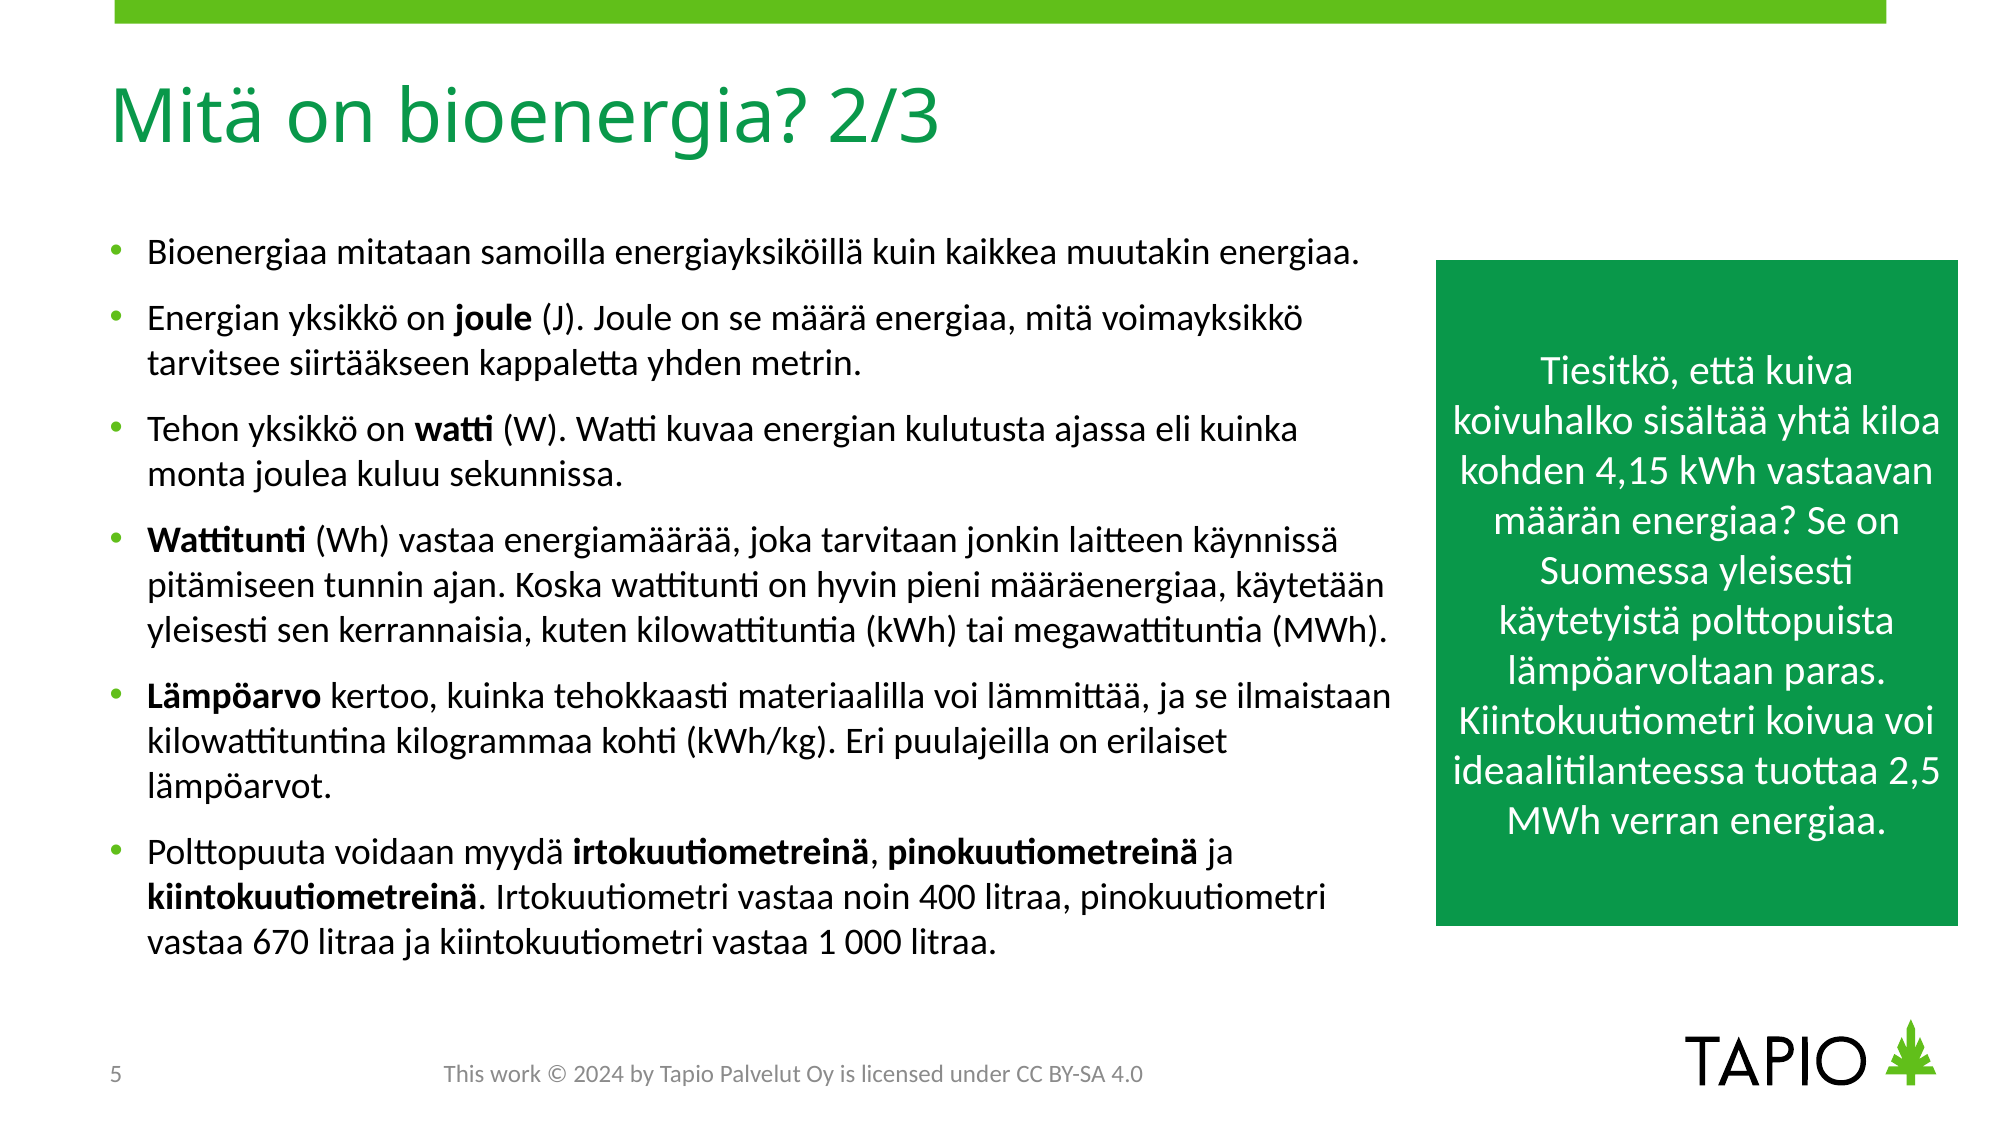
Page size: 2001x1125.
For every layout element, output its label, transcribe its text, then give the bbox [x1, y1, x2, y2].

slide_number 5 [94, 1042, 226, 1103]
footer This work © 2024 by Tapio Palvelut Oy is licensed under CC BY-SA 4.0 [428, 1042, 1340, 1103]
text_box Tiesitkö, että kuiva koivuhalko sisältää yhtä kiloa kohden 4,15 kWh vastaavan määrän energiaa? Se on Suomessa yleisesti käytetyistä polttopuista lämpöarvoltaan paras. Kiintokuutiometri koivua voi ideaalitilanteessa tuottaa 2,5 MWh verran energiaa. [1436, 260, 1958, 926]
title Mitä on bioenergia? 2/3 [94, 59, 1884, 261]
list Bioenergiaa mitataan samoilla energiayksiköillä kuin kaikkea muutakin energiaa. Energian yksikkö on joule (J). Joule on se määrä energiaa, mitä voimayksikkö tarvitsee siirtääkseen kappaletta yhden metrin. Tehon yksikkö on watti (W). Watti kuvaa energian kulutusta ajassa eli kuinka monta joulea kuluu sekunnissa. Wattitunti (Wh) vastaa energiamäärää, joka tarvitaan jonkin laitteen käynnissä pitämiseen tunnin ajan. Koska wattitunti on hyvin pieni määräenergiaa, käytetään yleisesti sen kerrannaisia, kuten kilowattituntia (kWh) tai megawattituntia (MWh). Lämpöarvo kertoo, kuinka tehokkaasti materiaalilla voi lämmittää, ja se ilmaistaan kilowattituntina kilogrammaa kohti (kWh/kg). Eri puulajeilla on erilaiset lämpöarvot. Polttopuuta voidaan myydä irtokuutiometreinä, pinokuutiometreinä ja kiintokuutiometreinä. Irtokuutiometri vastaa noin 400 litraa, pinokuutiometri vastaa 670 litraa ja kiintokuutiometri vastaa 1 000 litraa. [94, 219, 1414, 985]
